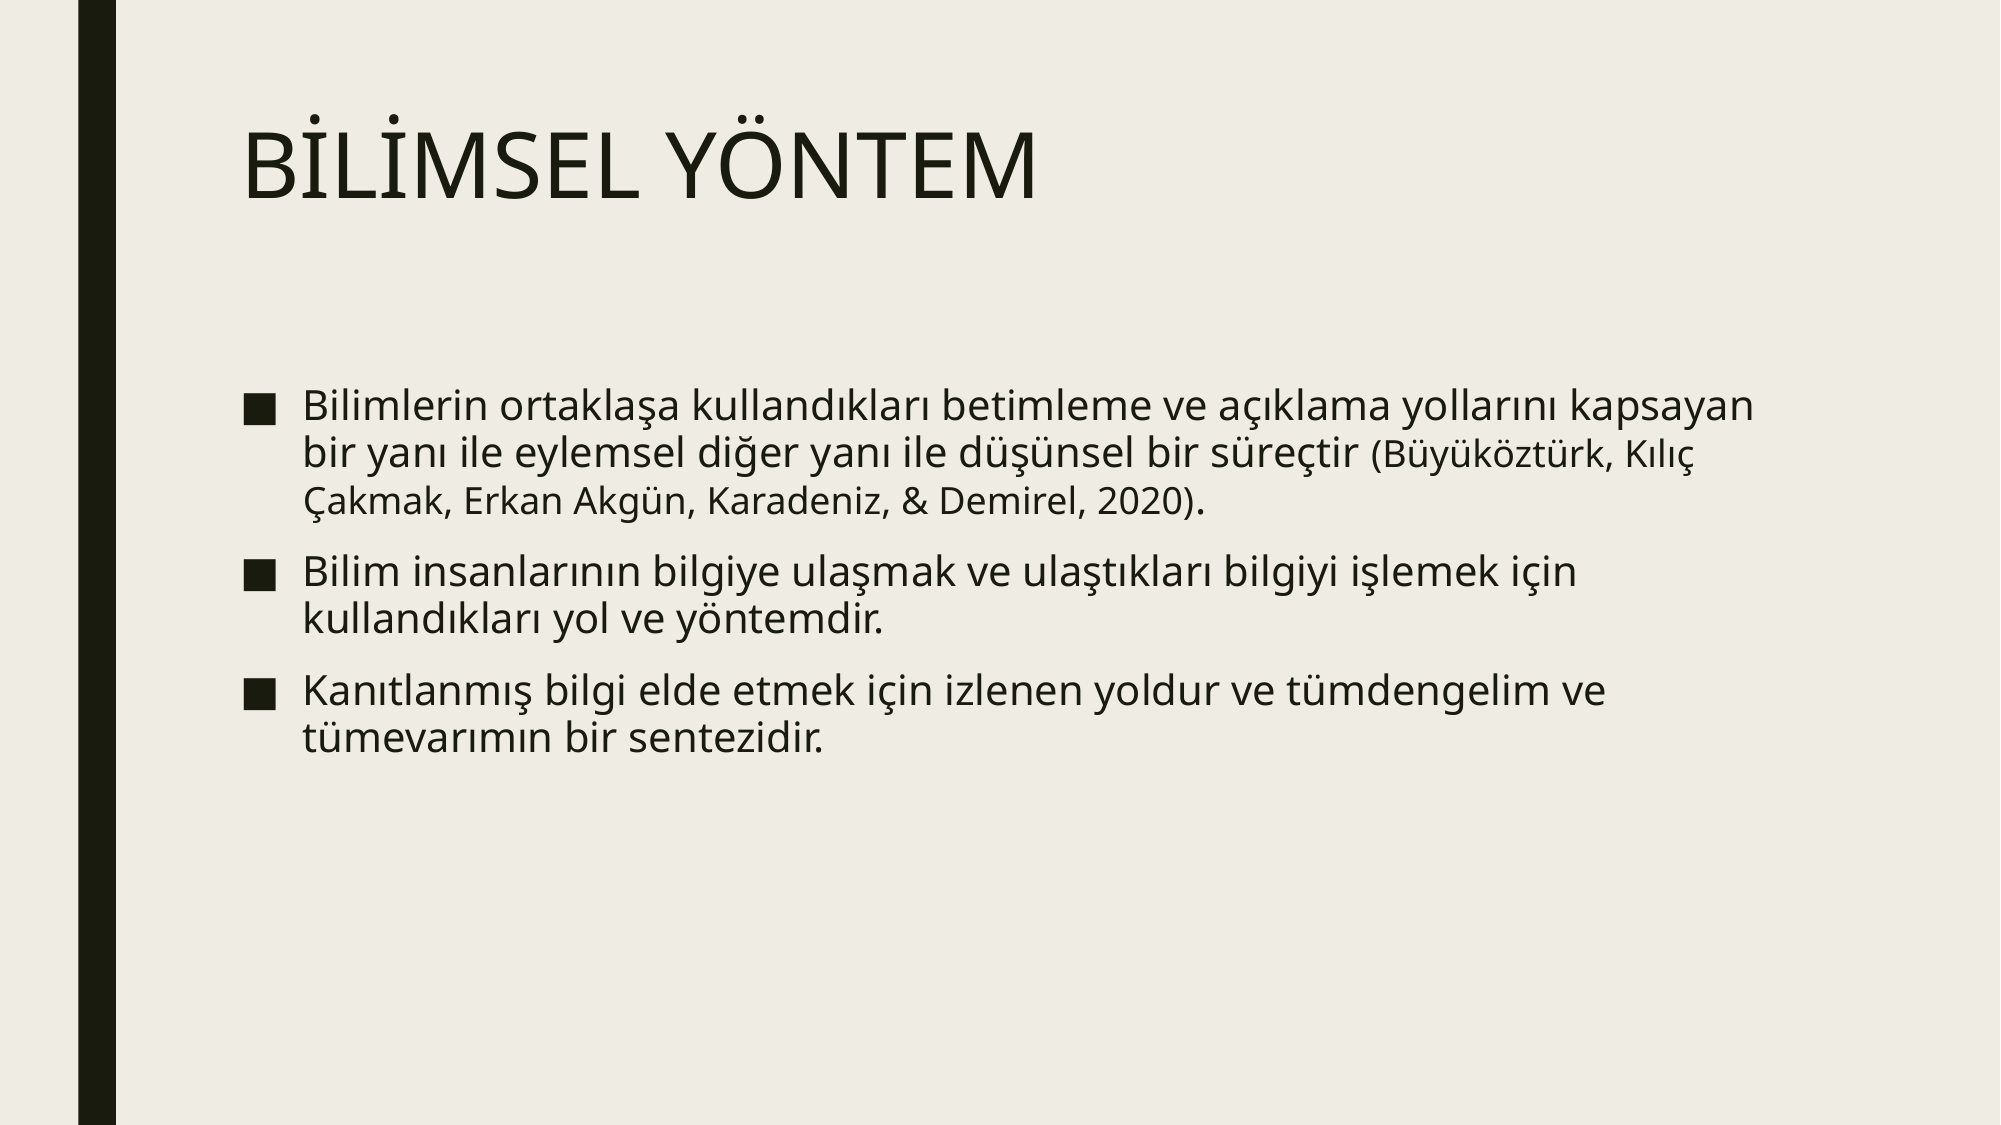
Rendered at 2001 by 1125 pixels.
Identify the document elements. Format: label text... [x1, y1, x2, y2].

list Bilimlerin ortaklaşa kullandıkları betimleme ve açıklama yollarını kapsayan bir yanı ile eylemsel diğer yanı ile düşünsel bir süreçtir (Büyüköztürk, Kılıç Çakmak, Erkan Akgün, Karadeniz, & Demirel, 2020). Bilim insanlarının bilgiye ulaşmak ve ulaştıkları bilgiyi işlemek için kullandıkları yol ve yöntemdir. Kanıtlanmış bilgi elde etmek için izlenen yoldur ve tümdengelim ve tümevarımın bir sentezidir. [225, 375, 1800, 963]
title BİLİMSEL YÖNTEM [225, 112, 1800, 357]
